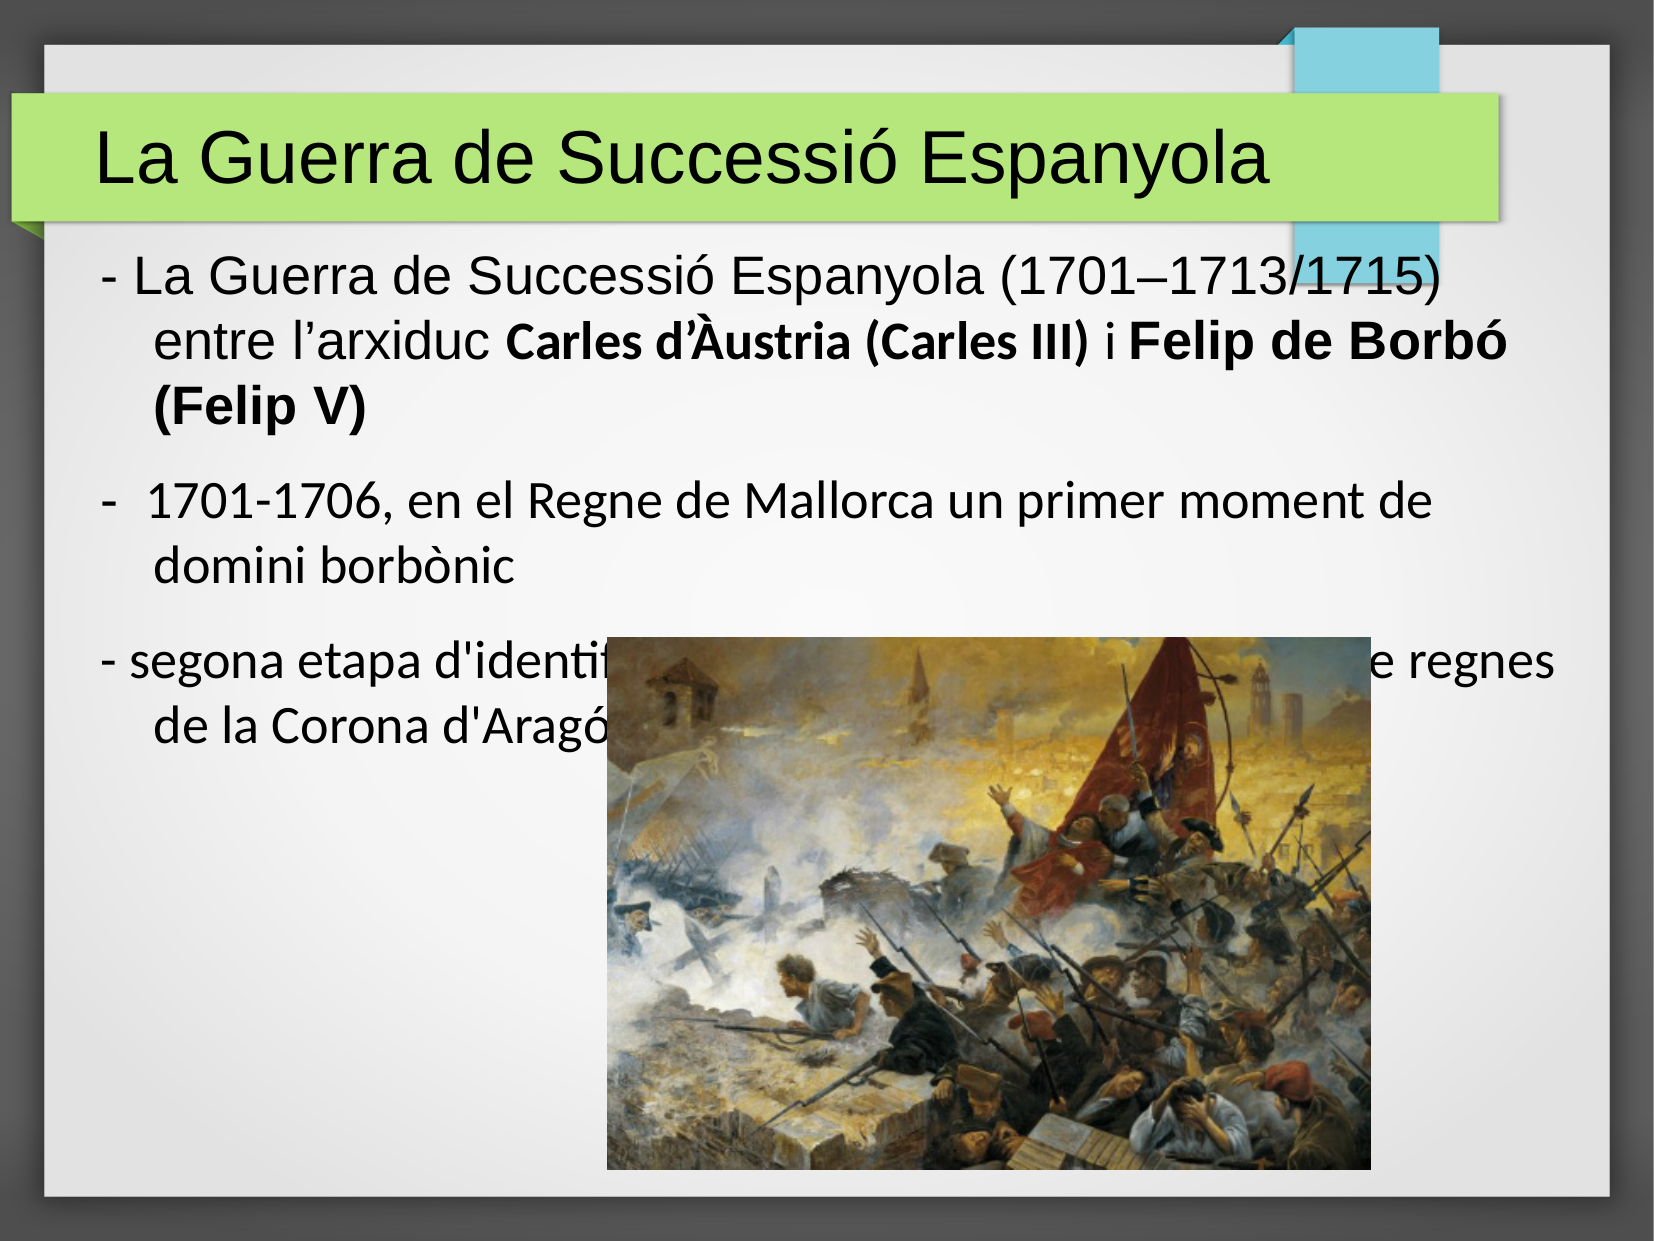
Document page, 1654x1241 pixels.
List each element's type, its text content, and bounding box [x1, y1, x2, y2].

title La Guerra de Successió Espanyola [94, 94, 1276, 213]
picture [0, 0, 1654, 1241]
list - La Guerra de Successió Espanyola (1701–1713/1715) entre l’arxiduc Carles d’Àustria (Carles III) i Felip de Borbó (Felip V) - 1701-1706, en el Regne de Mallorca un primer moment de domini borbònic - segona etapa d'identificació amb la posició del conjunt de regnes de la Corona d'Aragó [82, 240, 1571, 960]
